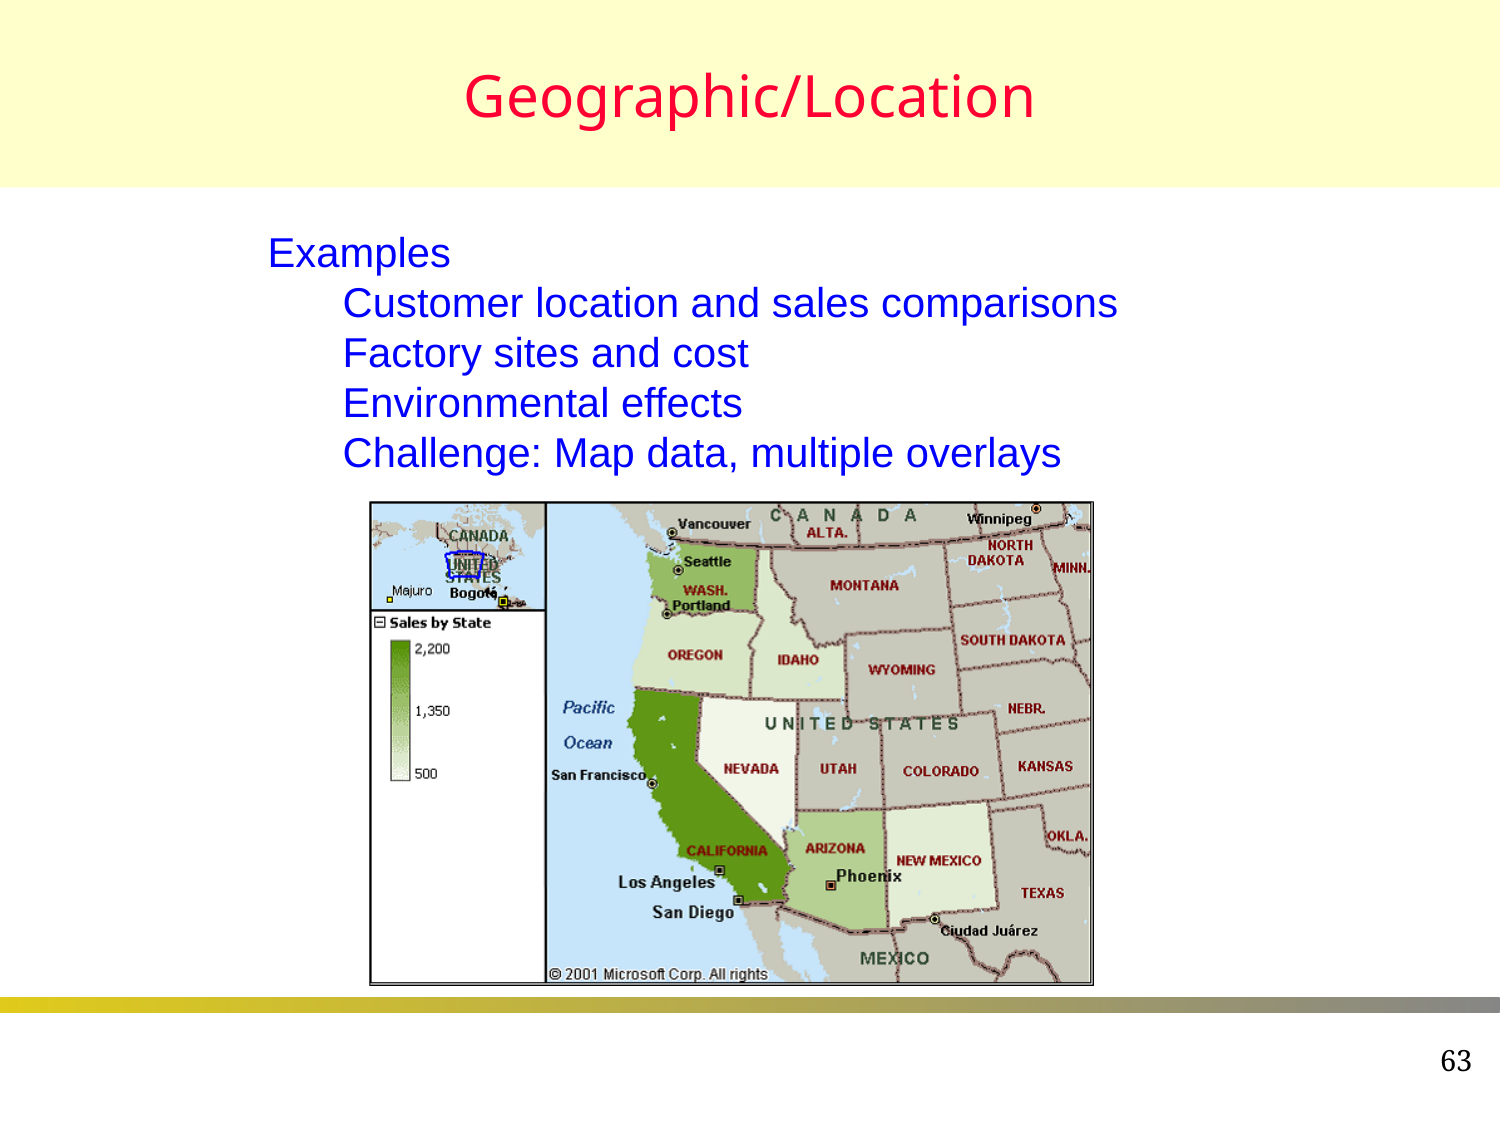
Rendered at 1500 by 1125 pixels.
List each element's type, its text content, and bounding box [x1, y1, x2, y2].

title Geographic/Location [0, 0, 1500, 188]
text_box Examples Customer location and sales comparisons Factory sites and cost Environmental effects Challenge: Map data, multiple overlays [252, 218, 1239, 484]
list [368, 500, 1094, 986]
slide_number 63 [1174, 1024, 1488, 1101]
